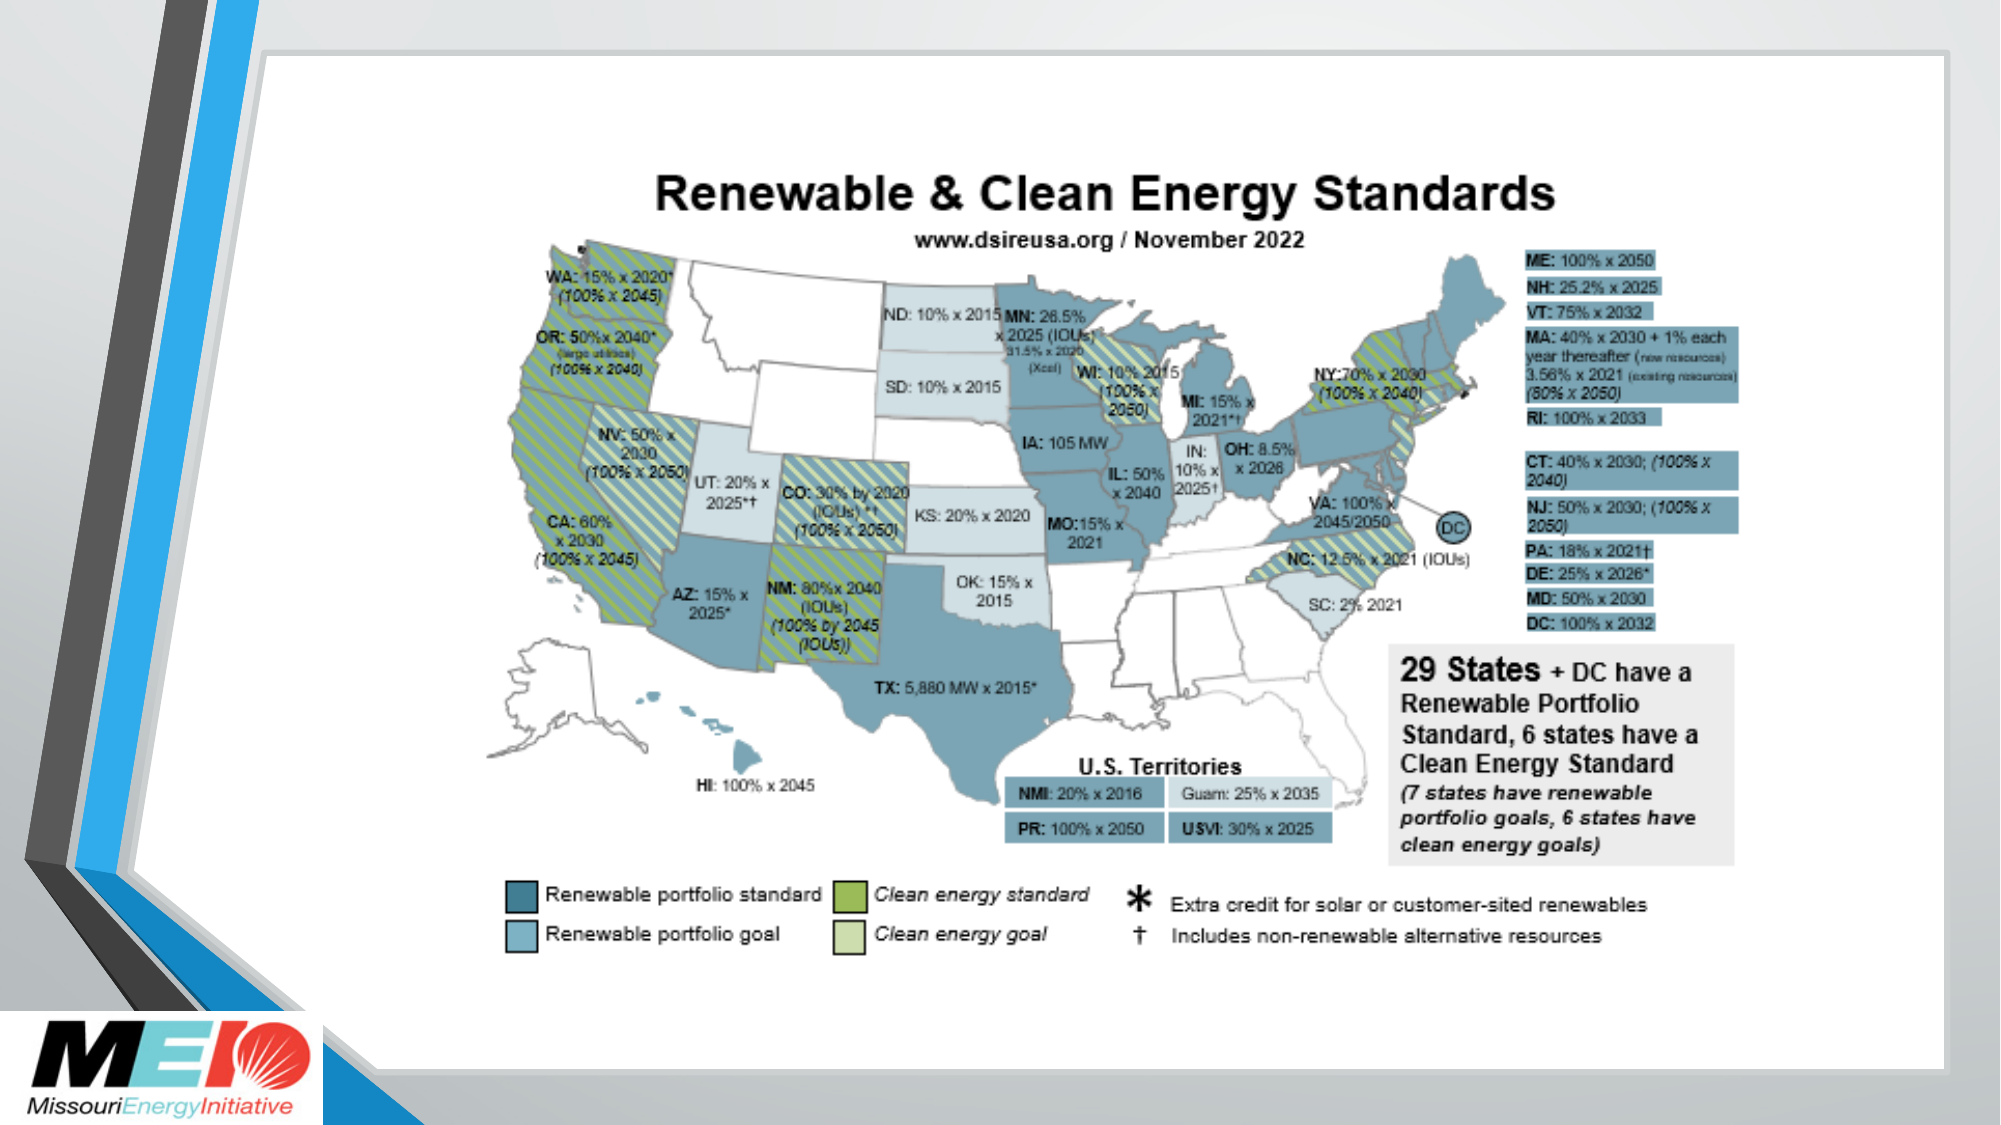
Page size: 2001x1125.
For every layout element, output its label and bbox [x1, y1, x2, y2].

text_box [24, 0, 425, 1125]
text_box [425, 51, 1949, 1074]
picture [454, 159, 1762, 964]
picture [0, 1011, 323, 1125]
